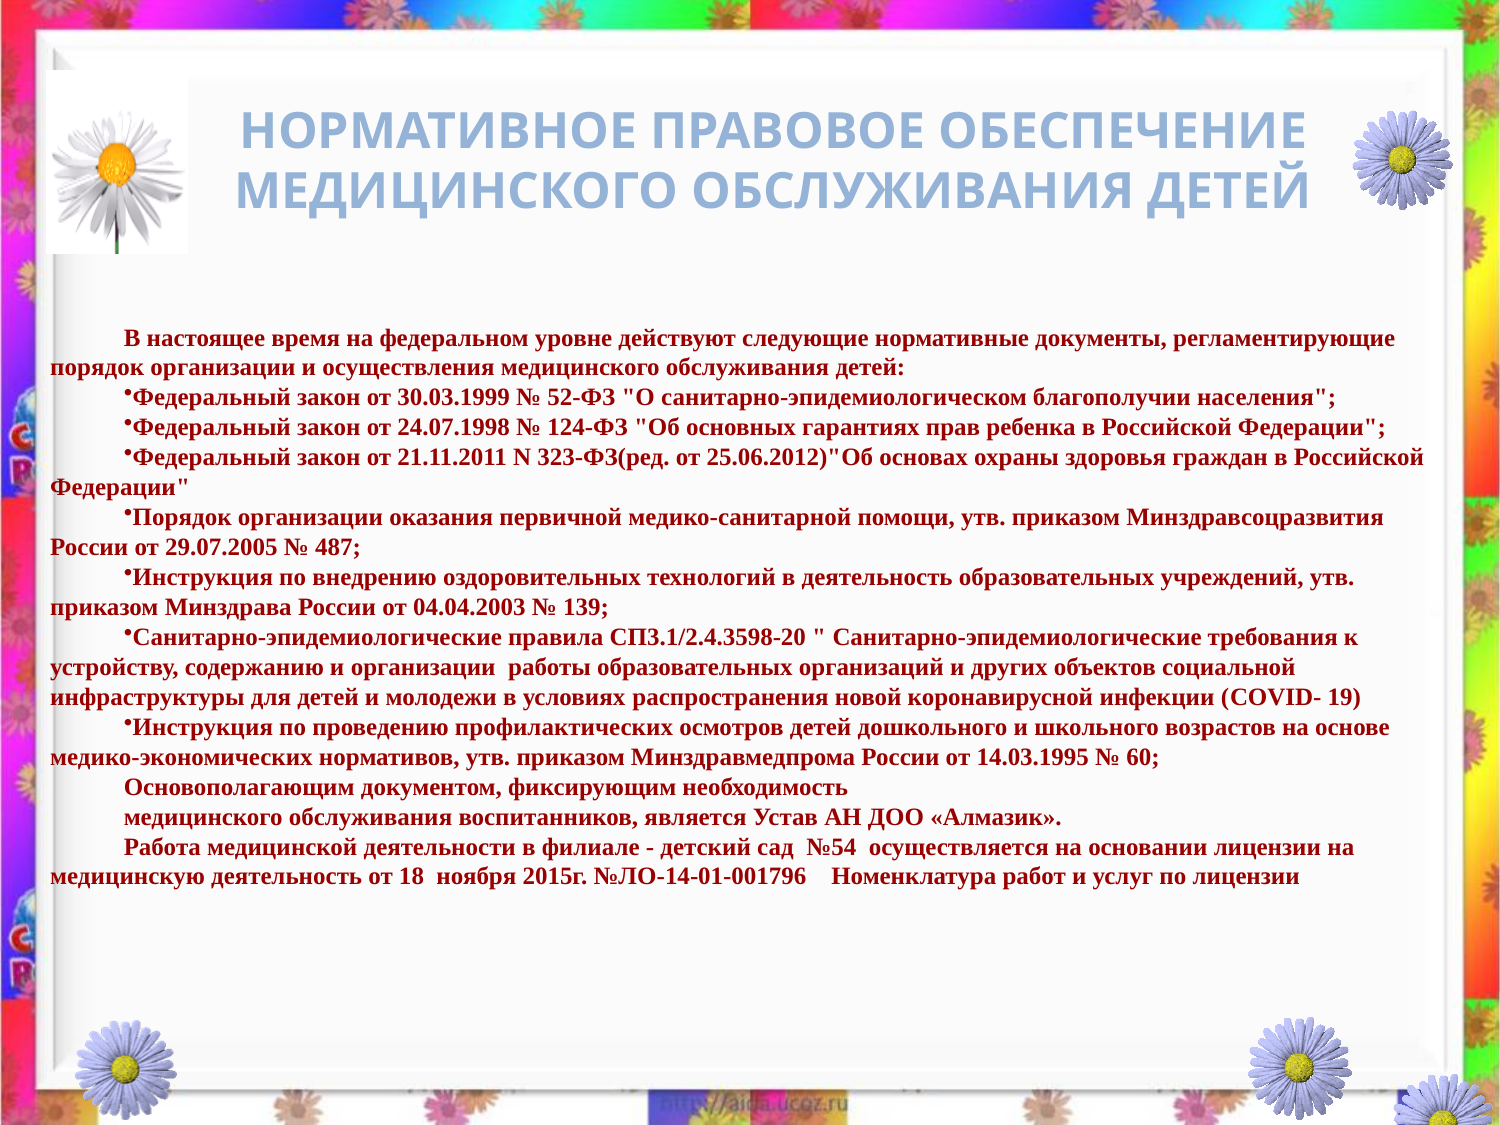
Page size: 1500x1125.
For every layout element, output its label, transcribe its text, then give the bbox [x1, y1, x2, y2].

picture [0, 0, 1500, 1125]
text_box [93, 164, 1442, 313]
text_box [93, 898, 1442, 1043]
text_box В настоящее время на федеральном уровне действуют следующие нормативные документы, регламентирующие порядок организации и осуществления медицинского обслуживания детей: Федеральный закон от 30.03.1999 № 52-ФЗ "О санитарно-эпидемиологическом благополучии населения"; Федеральный закон от 24.07.1998 № 124-ФЗ "Об основных гарантиях прав ребенка в Российской Федерации"; Федеральный закон от 21.11.2011 N 323-ФЗ(ред. от 25.06.2012)"Об основах охраны здоровья граждан в Российской Федерации" Порядок организации оказания первичной медико-санитарной помощи, утв. приказом Минздравсоцразвития России от 29.07.2005 № 487; Инструкция по внедрению оздоровительных технологий в деятельность образовательных учреждений, утв. приказом Минздрава России от 04.04.2003 № 139; Санитарно-эпидемиологические правила СП3.1/2.4.3598-20 " Санитарно-эпидемиологические требования к устройству, содержанию и организации работы образовательных организаций и других объектов социальной инфраструктуры для детей и молодежи в условиях распространения новой коронавирусной инфекции (COVID- 19) Инструкция по проведению профилактических осмотров детей дошкольного и школьного возрастов на основе медико-экономических нормативов, утв. приказом Минздравмедпрома России от 14.03.1995 № 60; Основополагающим документом, фиксирующим необходимость медицинского обслуживания воспитанников, является Устав АН ДОО «Алмазик». Работа медицинской деятельности в филиале - детский сад №54 осуществляется на основании лицензии на медицинскую деятельность от 18 ноября 2015г. №ЛО-14-01-001796 Номенклатура работ и услуг по лицензии [35, 313, 1454, 898]
title НОРМАТИВНОЕ ПРАВОВОЕ ОБЕСПЕЧЕНИЕ МЕДИЦИНСКОГО ОБСЛУЖИВАНИЯ ДЕТЕЙ [81, 46, 1466, 212]
